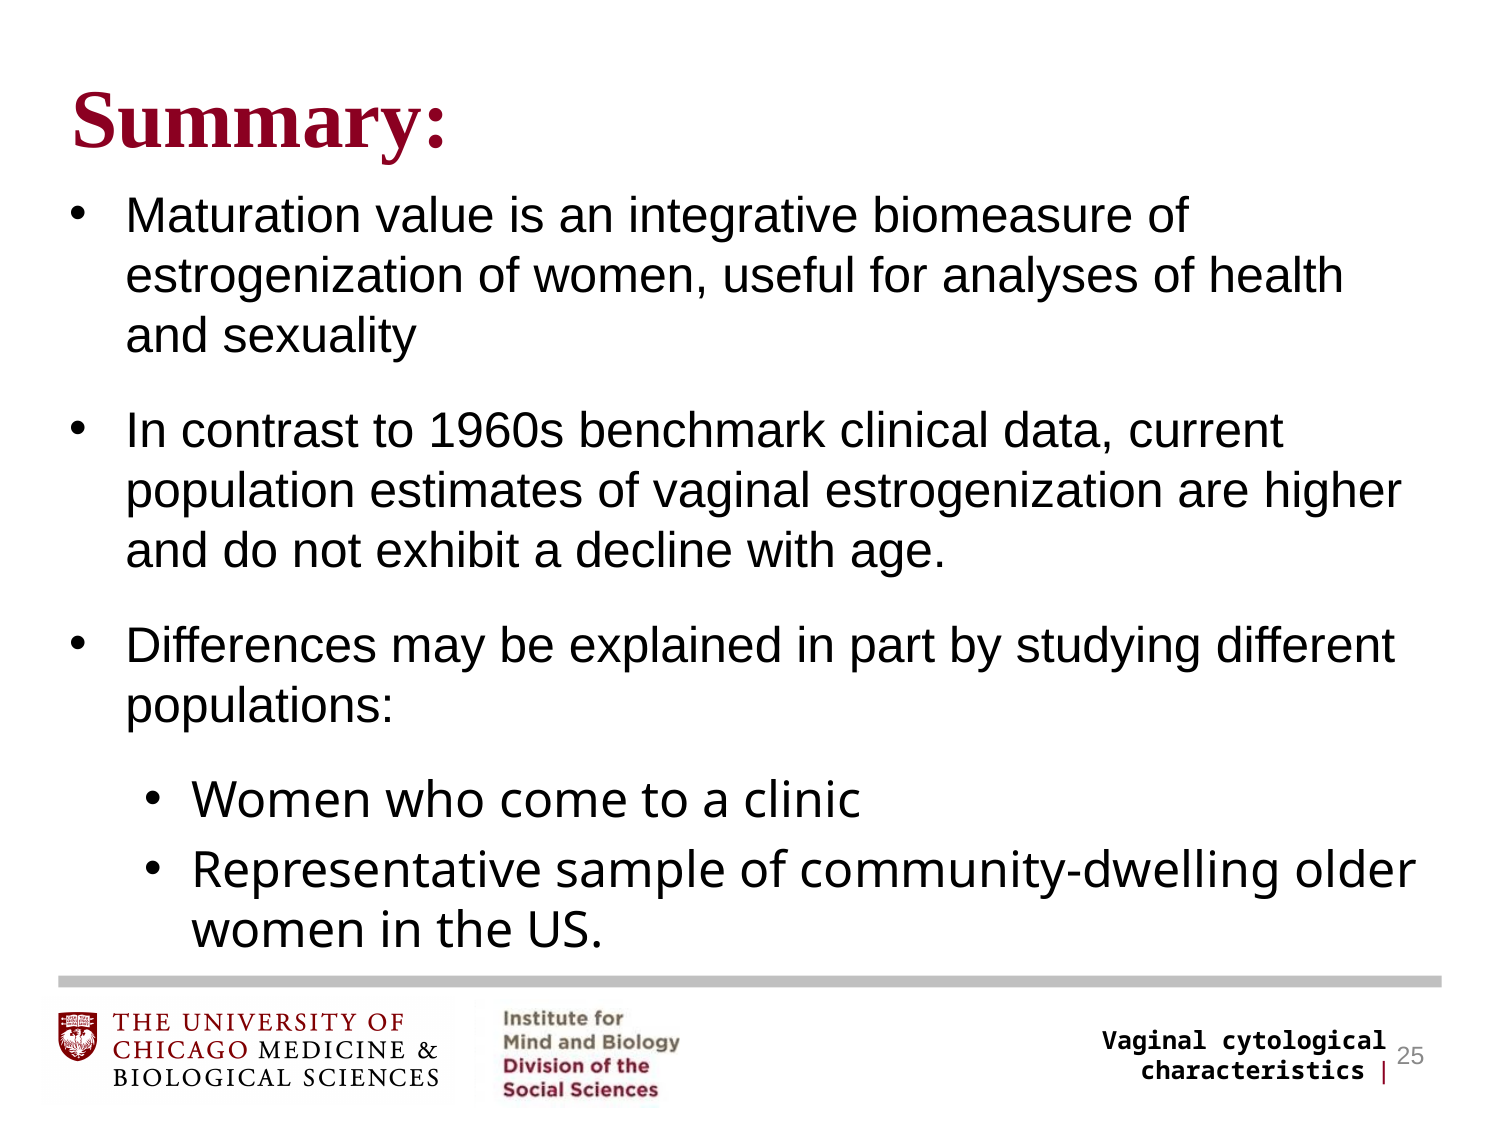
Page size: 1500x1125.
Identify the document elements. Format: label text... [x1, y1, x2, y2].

footer Vaginal cytological characteristics | [927, 1024, 1403, 1085]
list Maturation value is an integrative biomeasure of estrogenization of women, useful for analyses of health and sexuality In contrast to 1960s benchmark clinical data, current population estimates of vaginal estrogenization are higher and do not exhibit a decline with age. Differences may be explained in part by studying different populations: Women who come to a clinic Representative sample of community-dwelling older women in the US. [54, 174, 1440, 988]
picture [41, 996, 455, 1105]
picture [474, 999, 680, 1108]
list Summary: [56, 56, 1201, 148]
slide_number 25 [1403, 1024, 1440, 1085]
